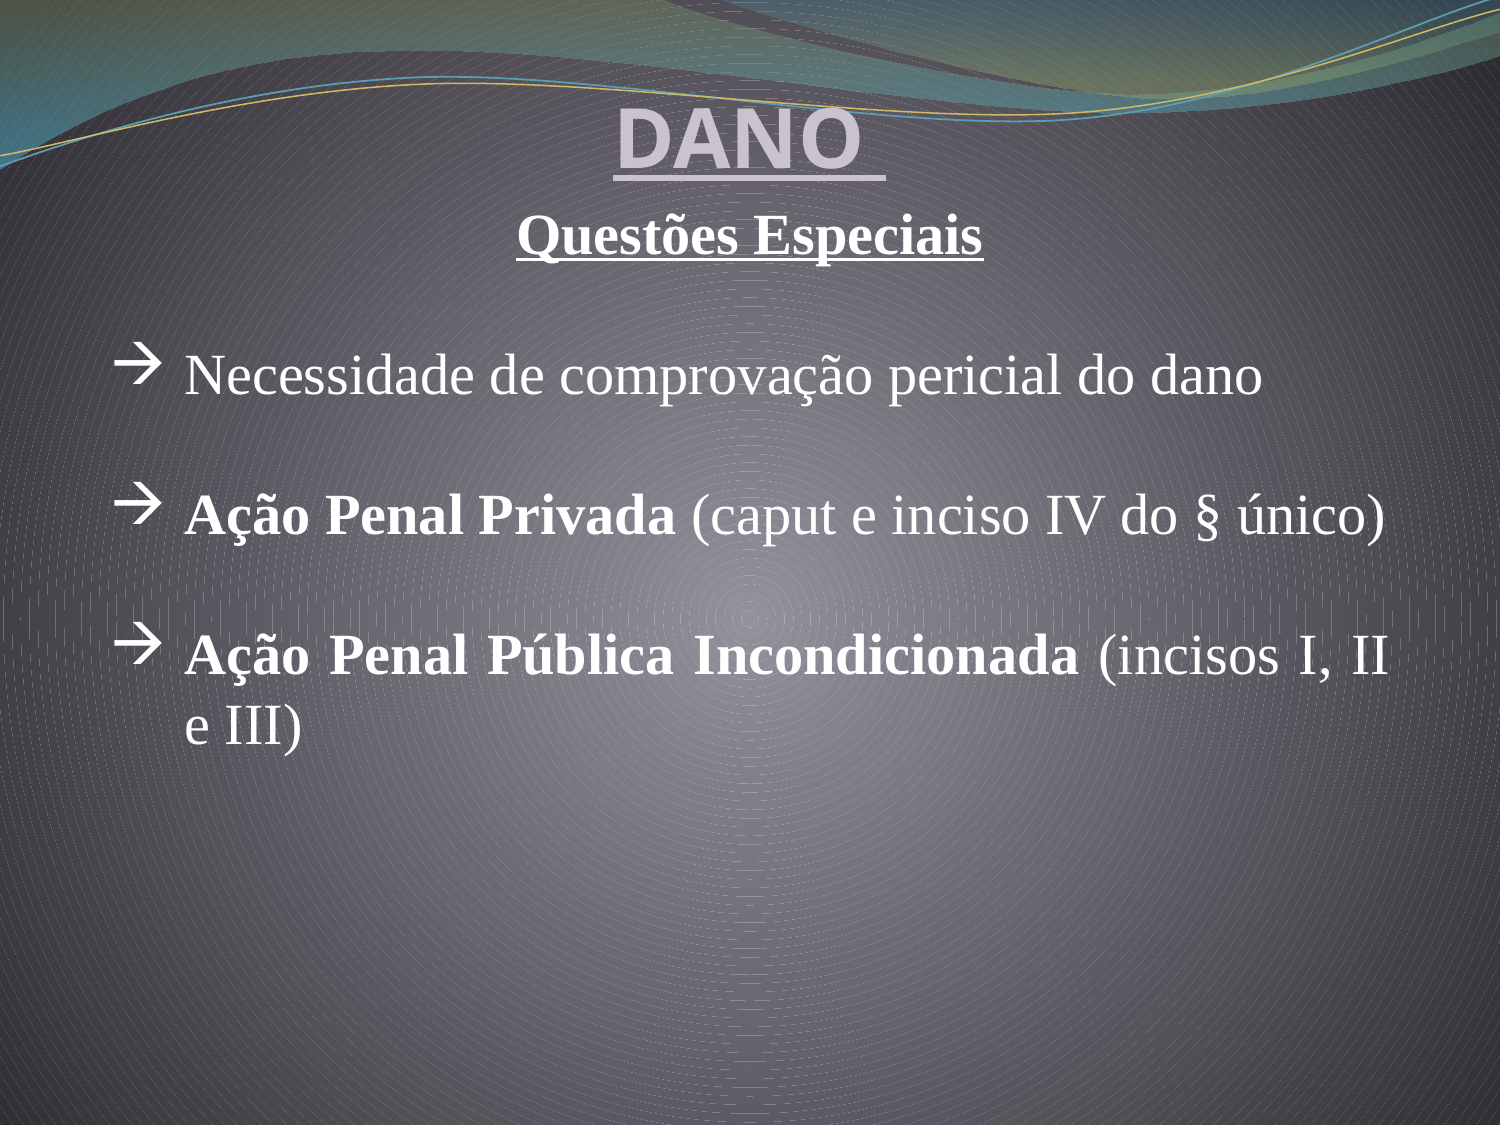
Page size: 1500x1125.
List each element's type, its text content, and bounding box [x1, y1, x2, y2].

text_box DANO [0, 78, 1500, 211]
text_box Questões Especiais Necessidade de comprovação pericial do dano Ação Penal Privada (caput e inciso IV do § único) Ação Penal Pública Incondicionada (incisos I, II e III) [94, 188, 1406, 834]
